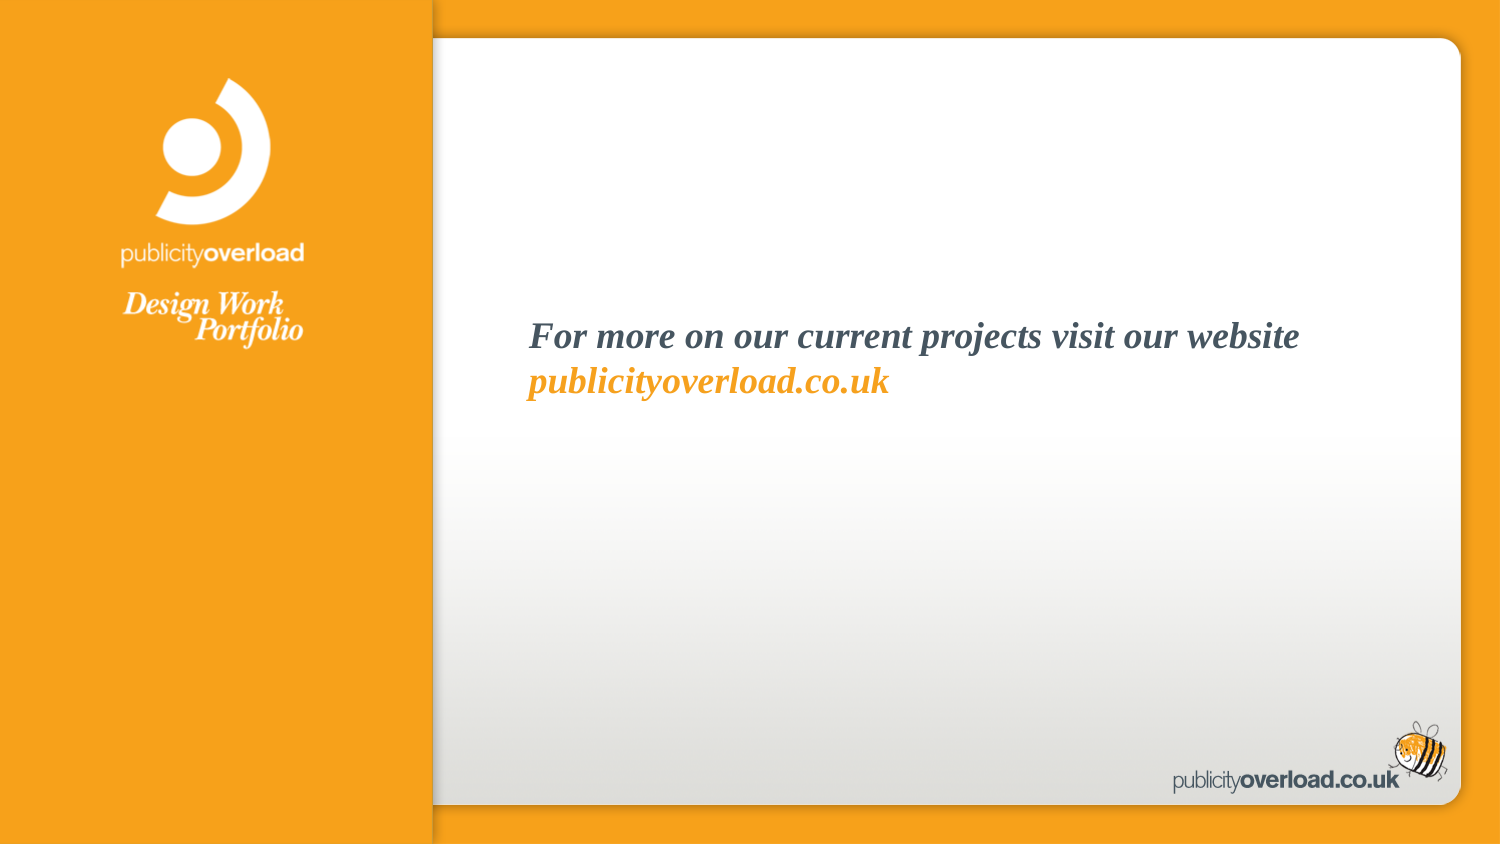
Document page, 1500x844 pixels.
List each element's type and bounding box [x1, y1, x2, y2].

text_box [0, 0, 1500, 844]
